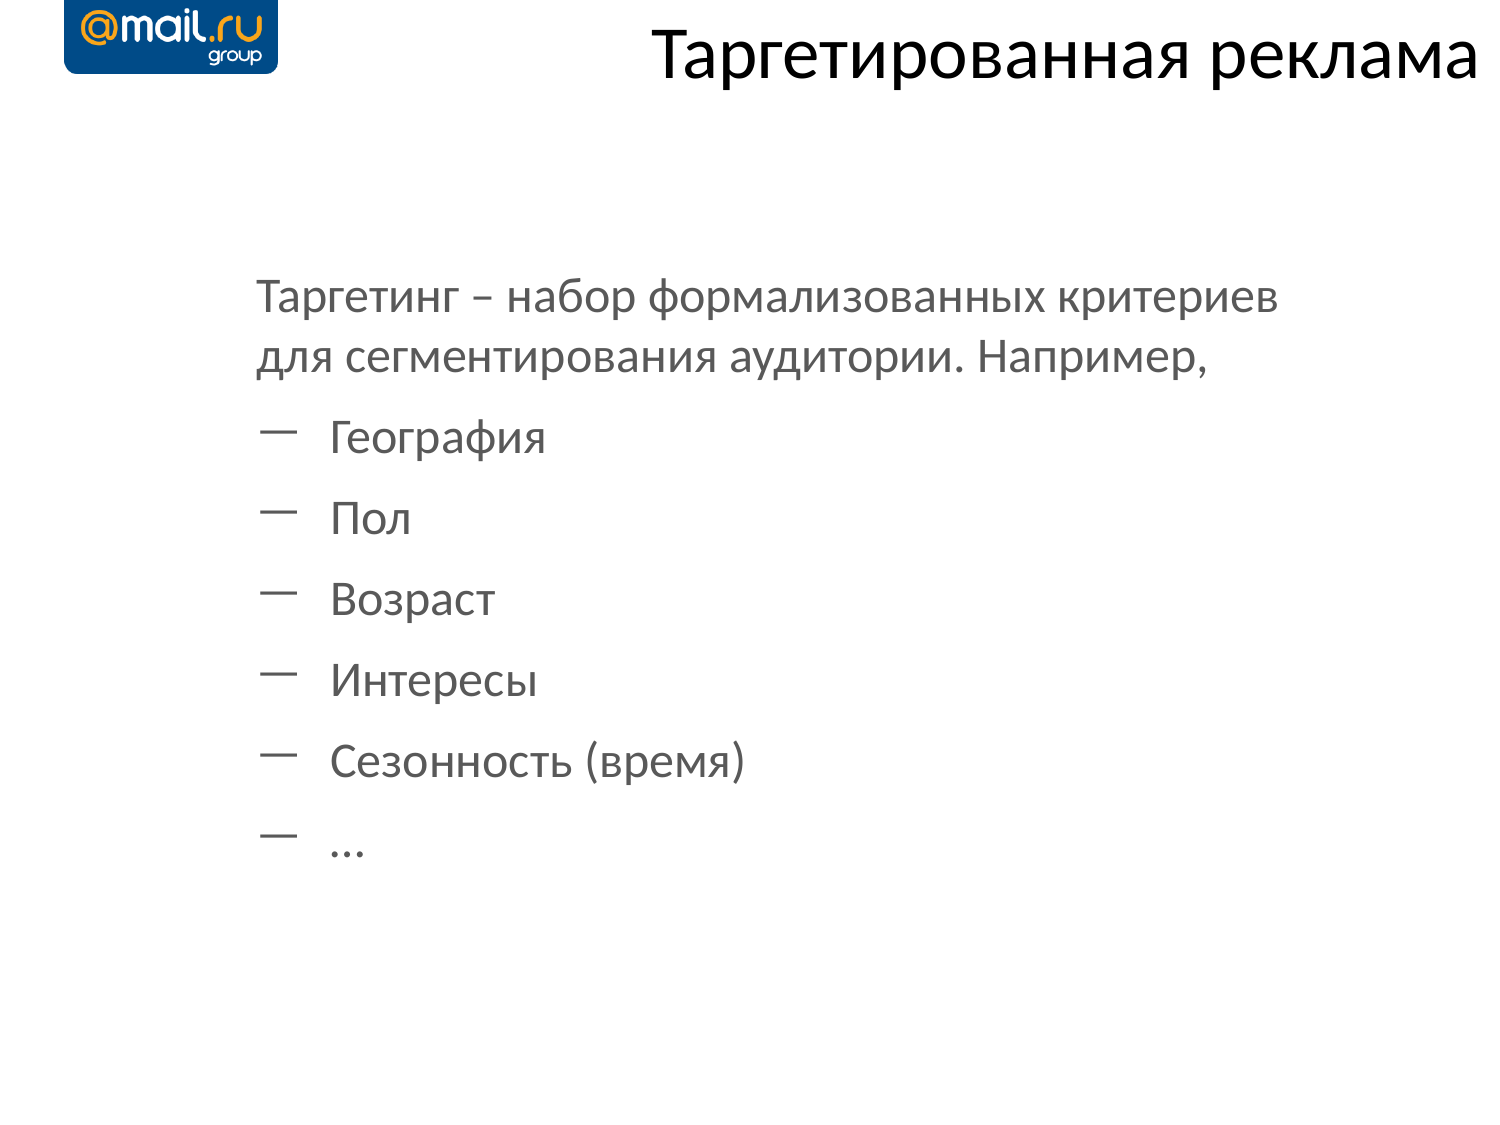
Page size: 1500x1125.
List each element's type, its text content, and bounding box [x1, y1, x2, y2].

picture [64, 0, 278, 74]
text_box Таргетированная реклама [289, 1, 1497, 96]
text_box Таргетинг – набор формализованных критериев для сегментирования аудитории. Например, География Пол Возраст Интересы Сезонность (время) … [242, 255, 1329, 917]
